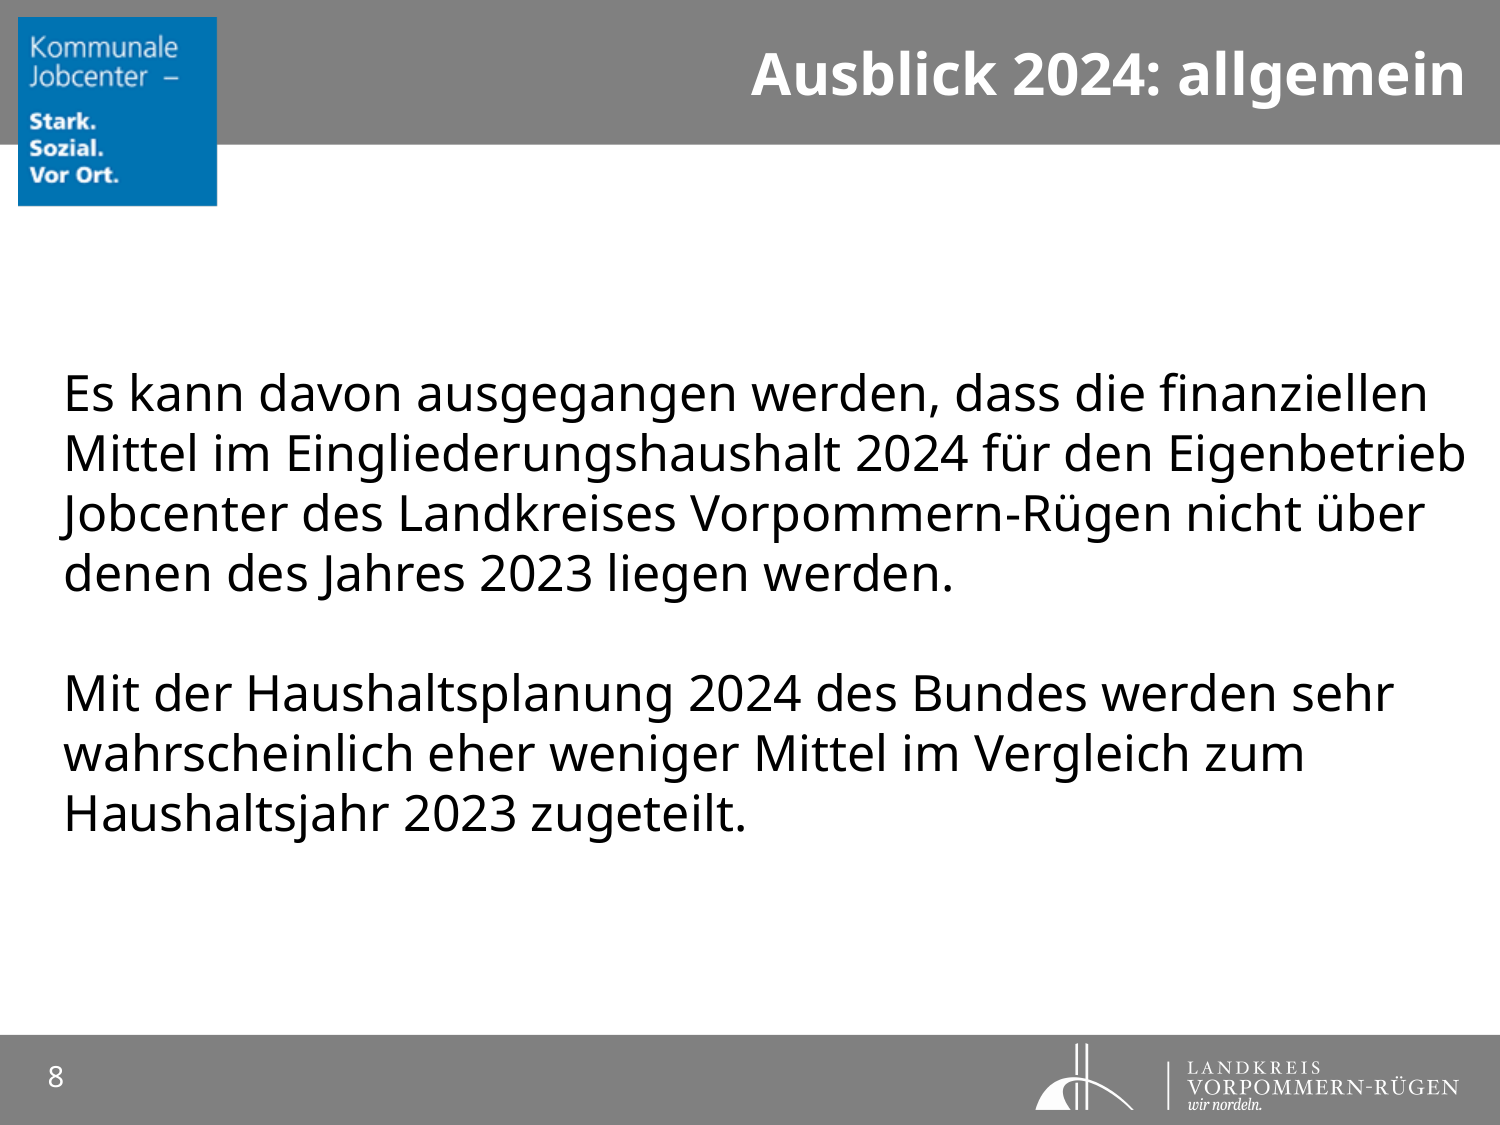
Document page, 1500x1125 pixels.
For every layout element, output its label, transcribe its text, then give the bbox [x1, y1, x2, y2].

picture [18, 17, 219, 209]
title Ausblick 2024: allgemein [75, 0, 1483, 145]
picture [992, 1041, 1496, 1117]
text_box Es kann davon ausgegangen werden, dass die finanziellen Mittel im Eingliederungshaushalt 2024 für den Eigenbetrieb Jobcenter des Landkreises Vorpommern-Rügen nicht über denen des Jahres 2023 liegen werden. Mit der Haushaltsplanung 2024 des Bundes werden sehr wahrscheinlich eher weniger Mittel im Vergleich zum Haushaltsjahr 2023 zugeteilt. [49, 353, 1500, 889]
slide_number 8 [0, 1039, 113, 1118]
